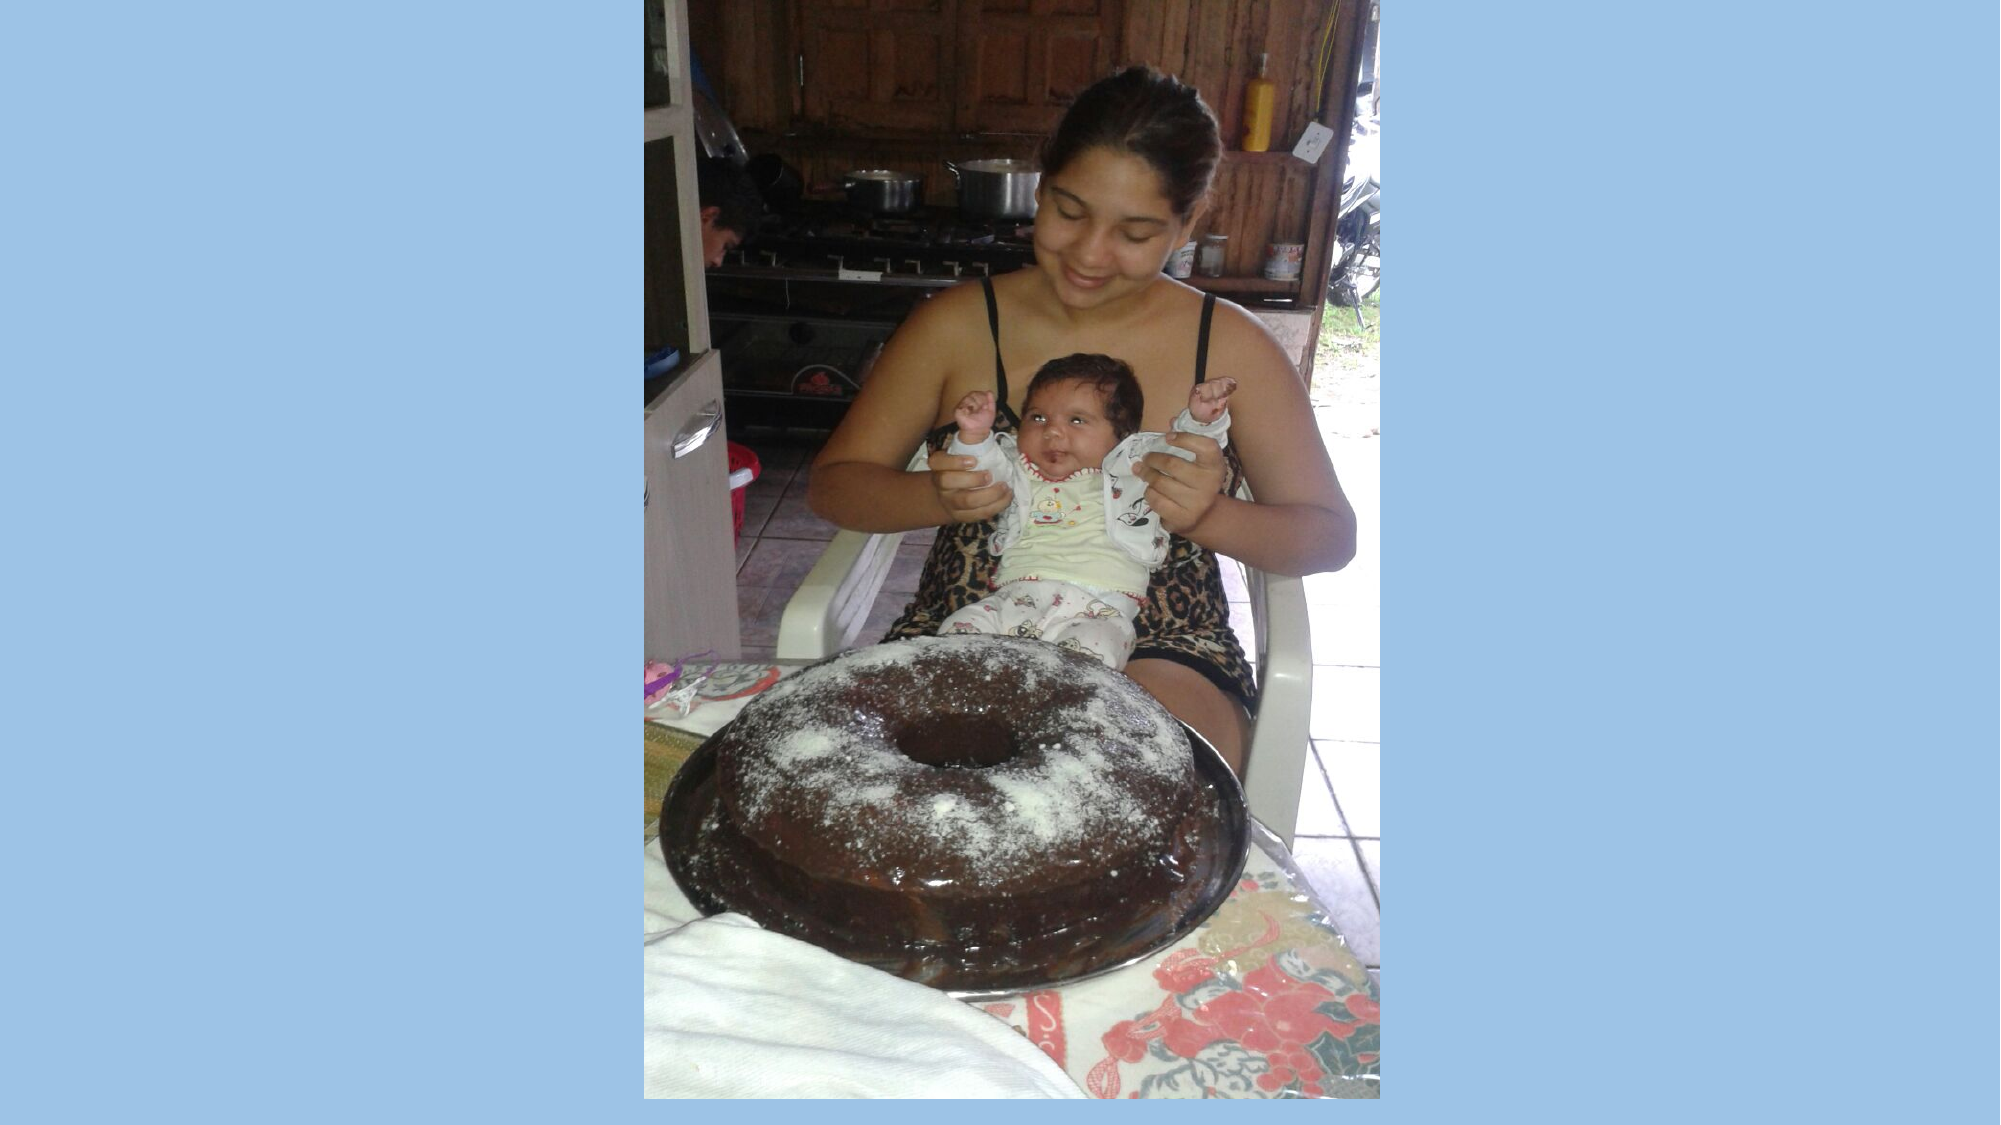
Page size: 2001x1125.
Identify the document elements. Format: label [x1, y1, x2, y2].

picture [644, 0, 1380, 1099]
